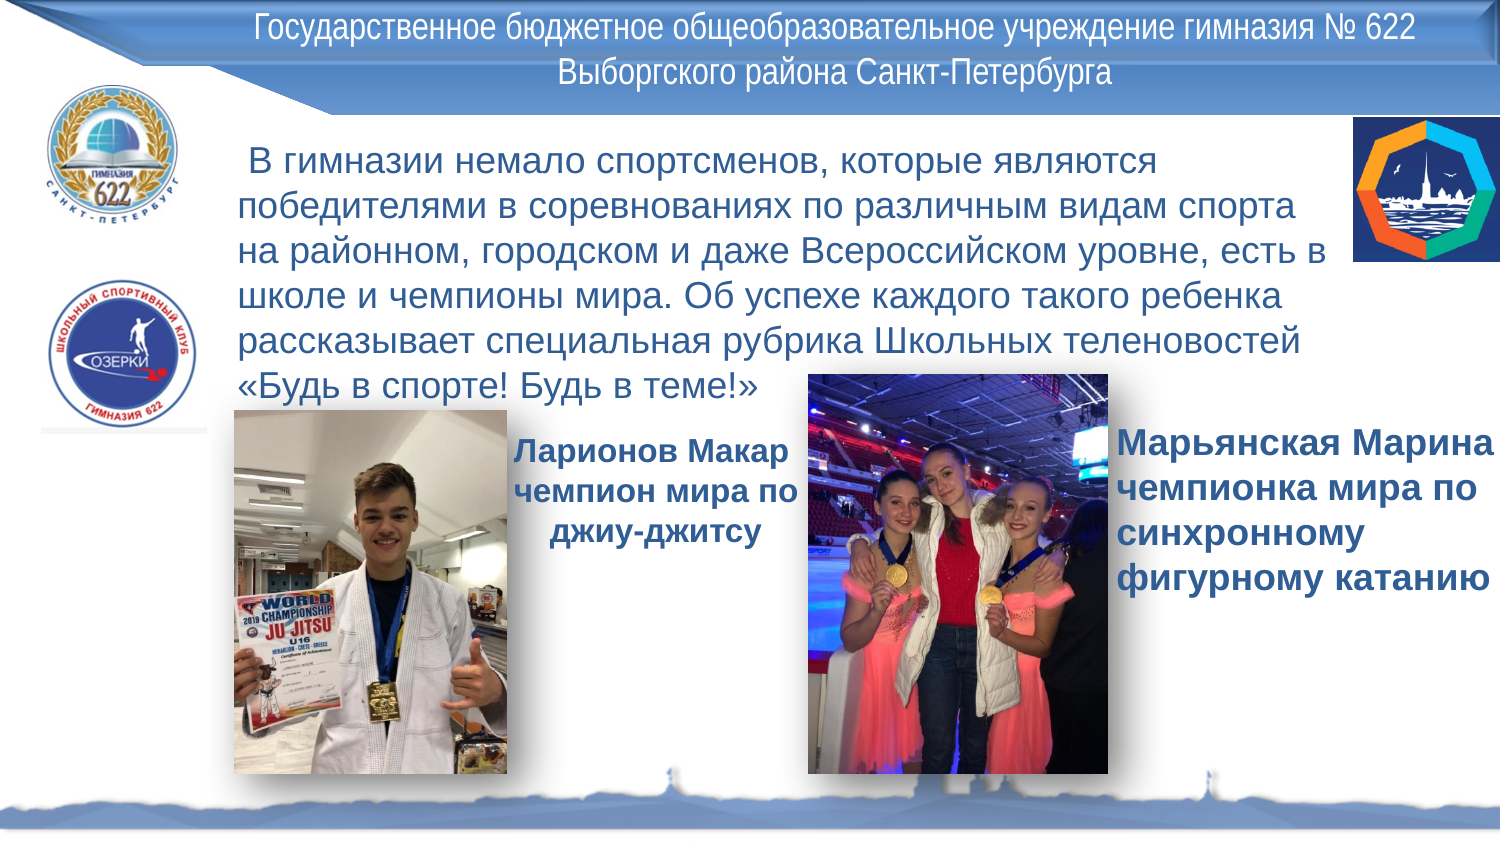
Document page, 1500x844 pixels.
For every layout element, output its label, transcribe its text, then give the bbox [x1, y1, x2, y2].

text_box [0, 0, 1500, 116]
text_box Ларионов Макар чемпион мира по джиу-джитсу [512, 421, 803, 557]
text_box Марьянская Марина чемпионка мира по синхронному фигурному катанию [1113, 410, 1500, 605]
picture [40, 264, 207, 434]
title [149, 123, 1348, 257]
picture [0, 374, 1500, 844]
picture [41, 85, 184, 225]
text_box В гимназии немало спортсменов, которые являются победителями в соревнованиях по различным видам спорта на районном, городском и даже Всероссийском уровне, есть в школе и чемпионы мира. Об успехе каждого такого ребенка рассказывает специальная рубрика Школьных теленовостей «Будь в спорте! Будь в теме!» [222, 128, 1348, 414]
picture [1353, 116, 1500, 262]
